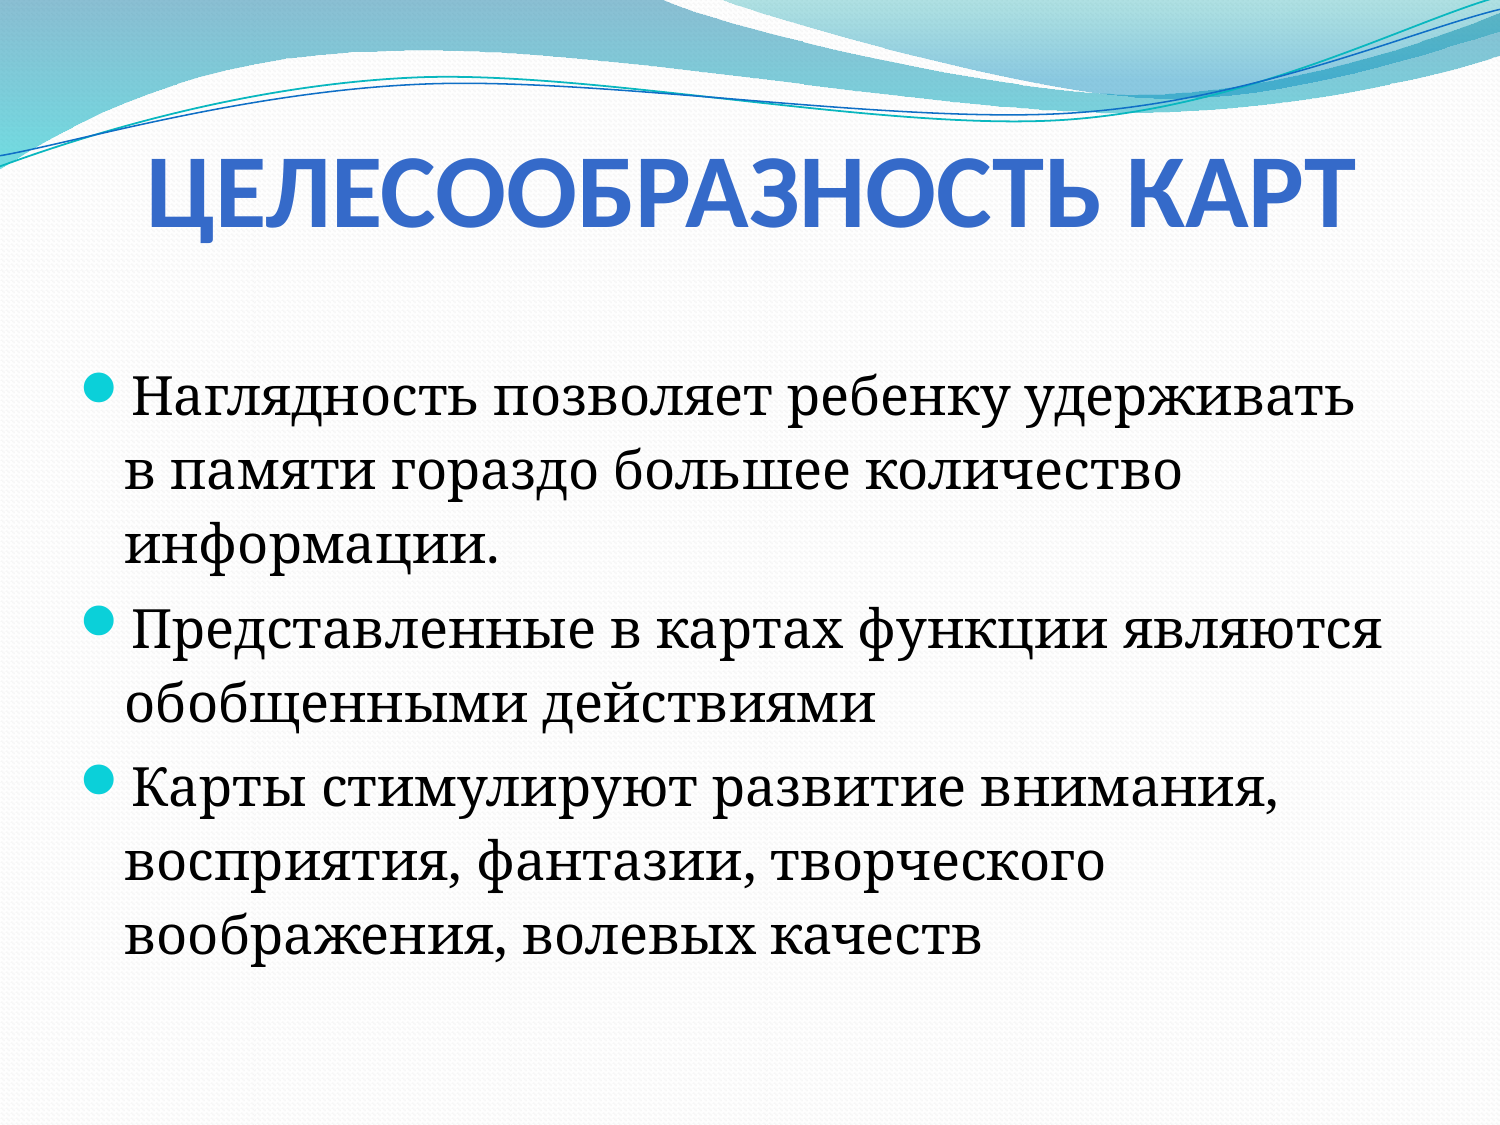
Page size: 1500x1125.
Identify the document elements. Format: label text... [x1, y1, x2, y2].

list Наглядность позволяет ребенку удерживать в памяти гораздо большее количество информации. Представленные в картах функции являются обобщенными действиями Карты стимулируют развитие внимания, восприятия, фантазии, творческого воображения, волевых качеств [64, 349, 1415, 1070]
title Целесообразность карт [76, 66, 1427, 254]
